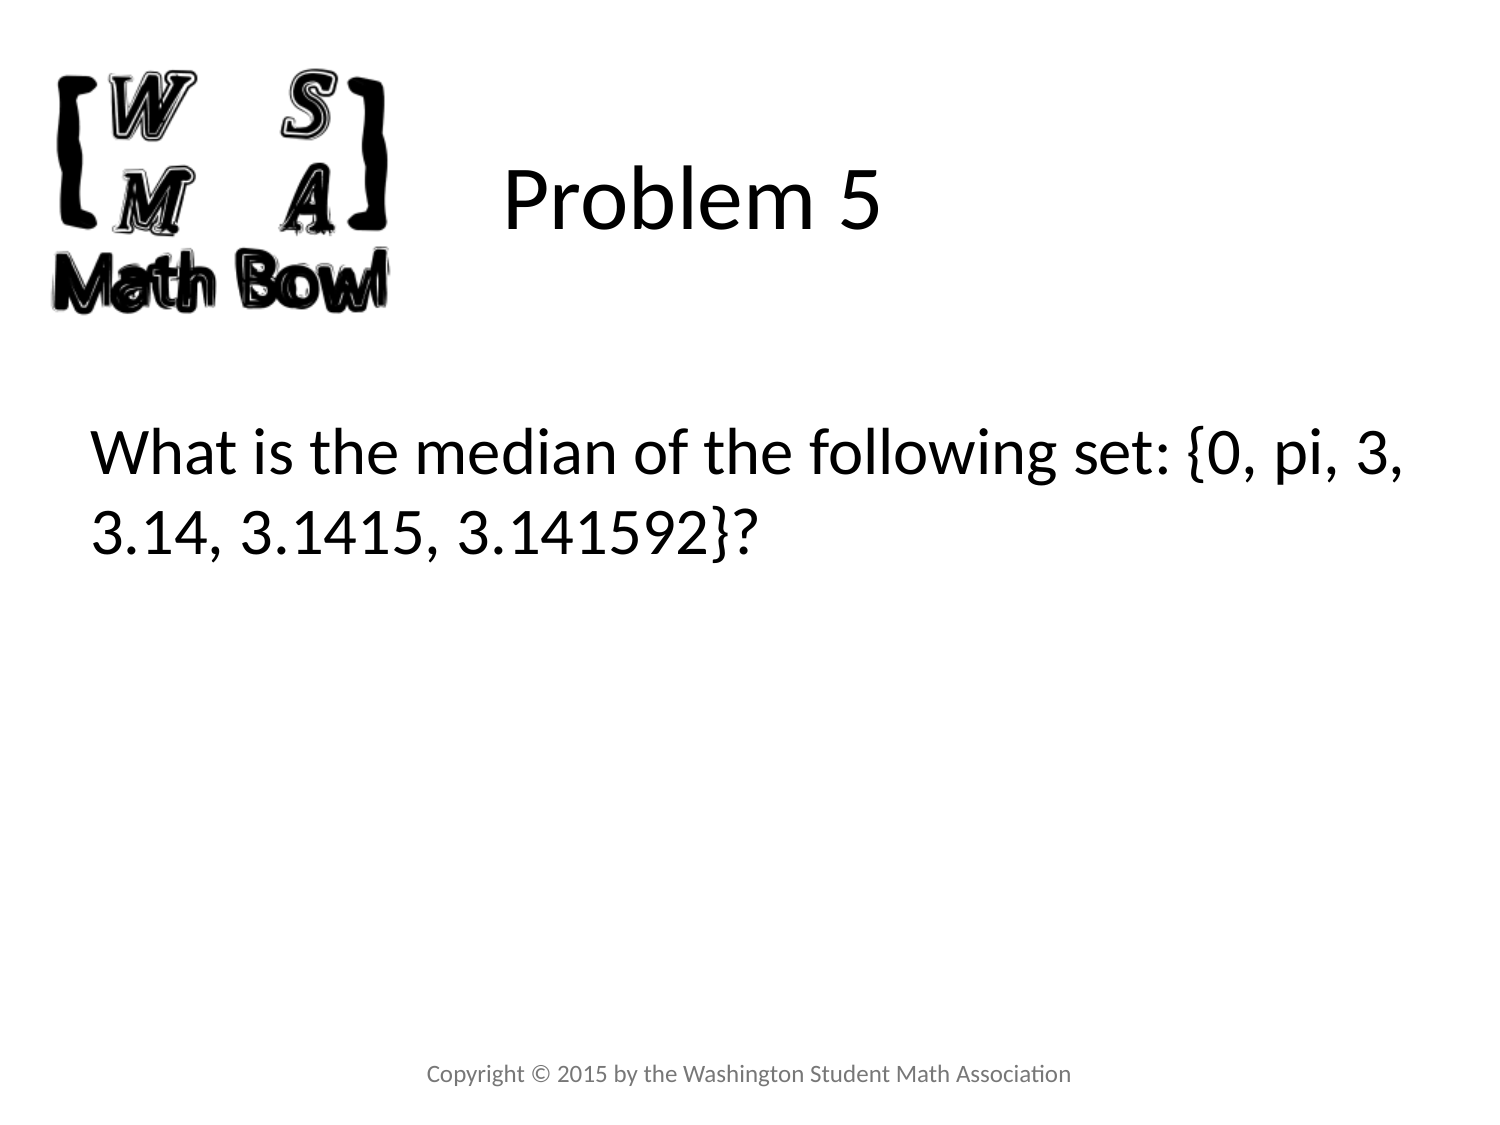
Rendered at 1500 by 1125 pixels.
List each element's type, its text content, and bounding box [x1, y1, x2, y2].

title Problem 5 [487, 99, 1400, 287]
list What is the median of the following set: {0, pi, 3, 3.14, 3.1415, 3.141592}? [75, 399, 1425, 888]
text_box Copyright © 2015 by the Washington Student Math Association [374, 1050, 1125, 1095]
picture [48, 62, 401, 324]
